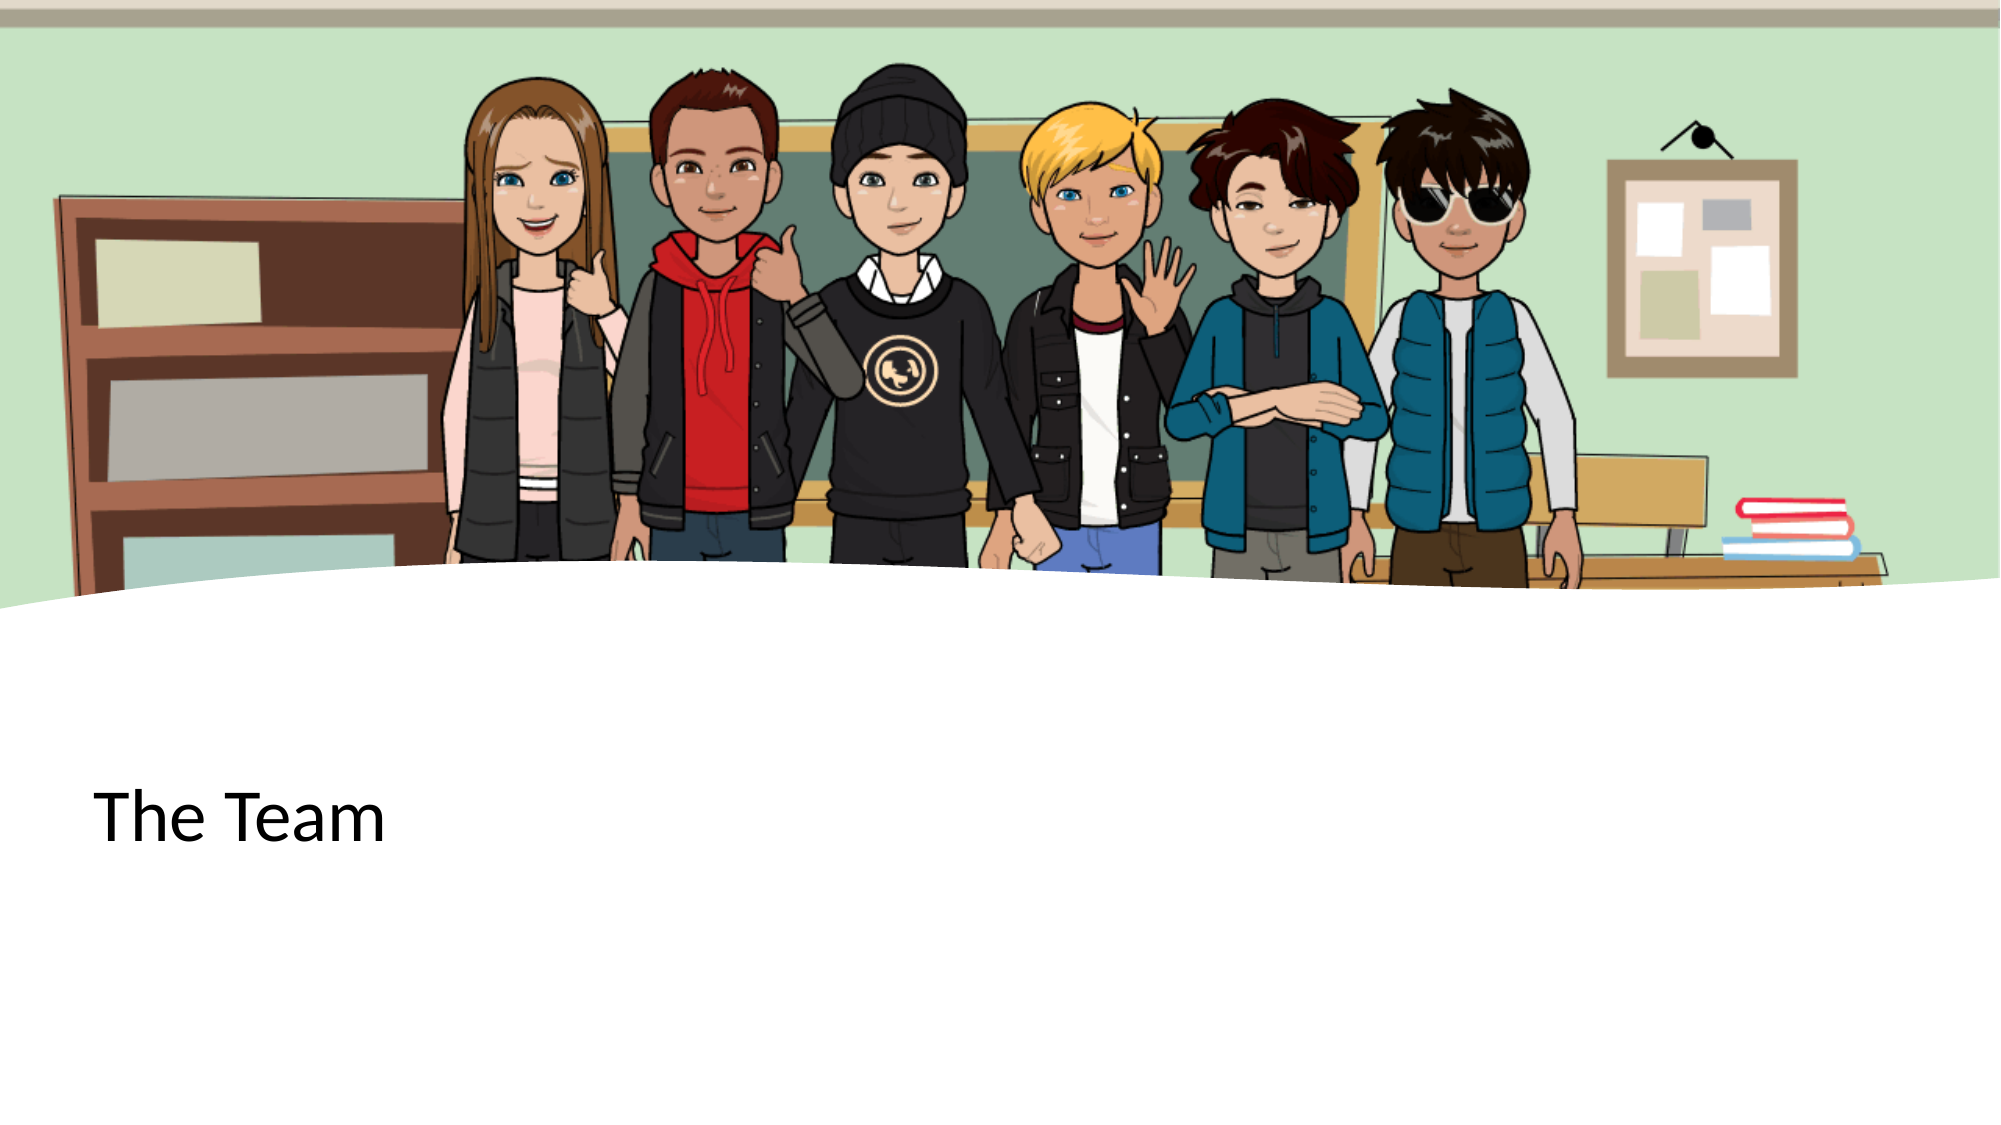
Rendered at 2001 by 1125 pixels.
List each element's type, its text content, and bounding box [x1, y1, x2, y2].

picture [0, 0, 2000, 609]
title The Team [78, 620, 619, 1018]
